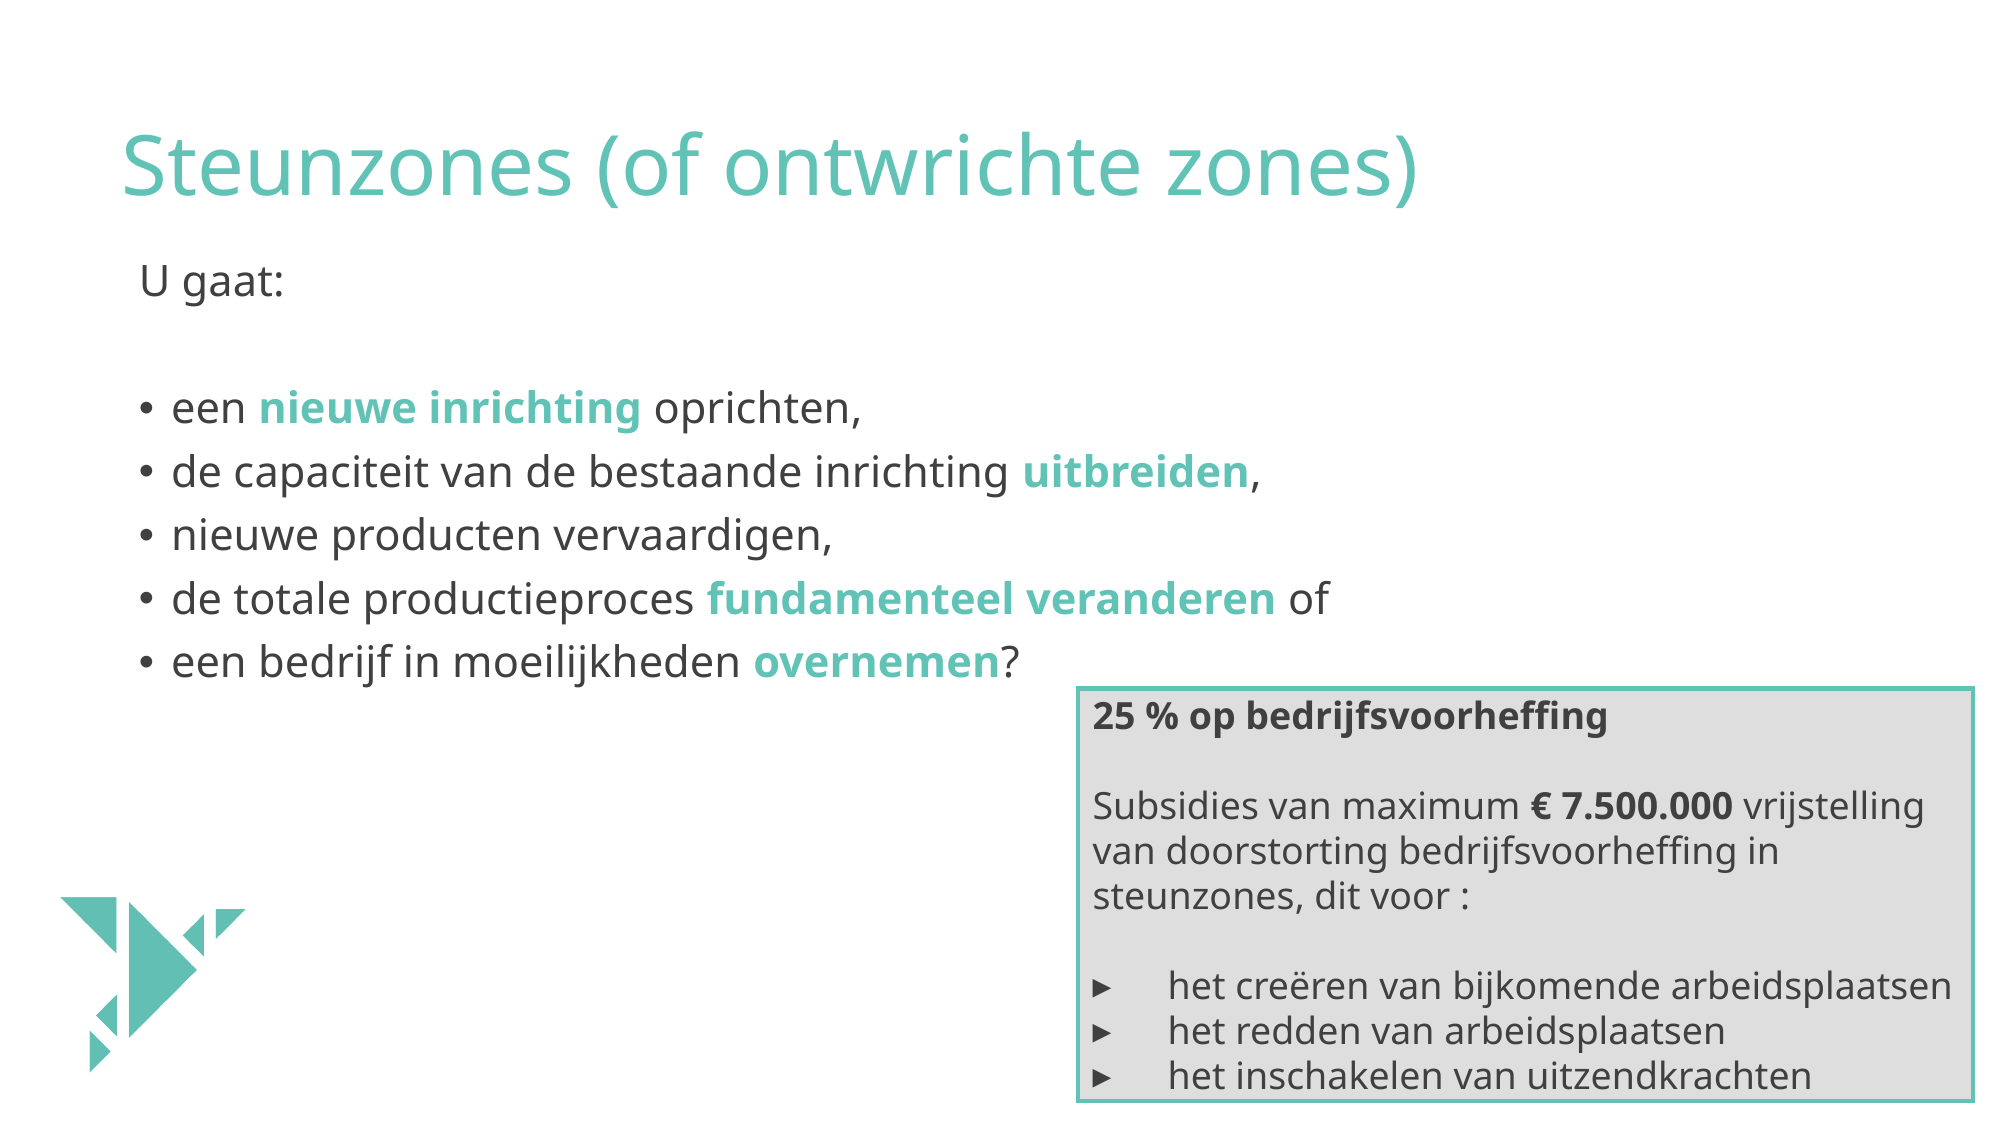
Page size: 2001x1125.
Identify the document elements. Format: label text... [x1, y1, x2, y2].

title Steunzones (of ontwrichte zones) [106, 59, 1863, 278]
picture [60, 897, 246, 1073]
text_box 25 % op bedrijfsvoorheffing Subsidies van maximum € 7.500.000 vrijstelling van doorstorting bedrijfsvoorheffing in steunzones, dit voor : het creëren van bijkomende arbeidsplaatsen het redden van arbeidsplaatsen het inschakelen van uitzendkrachten [1077, 687, 1974, 1102]
list U gaat: een nieuwe inrichting oprichten, de capaciteit van de bestaande inrichting uitbreiden, nieuwe producten vervaardigen, de totale productieproces fundamenteel veranderen of een bedrijf in moeilijkheden overnemen? [123, 251, 1737, 699]
